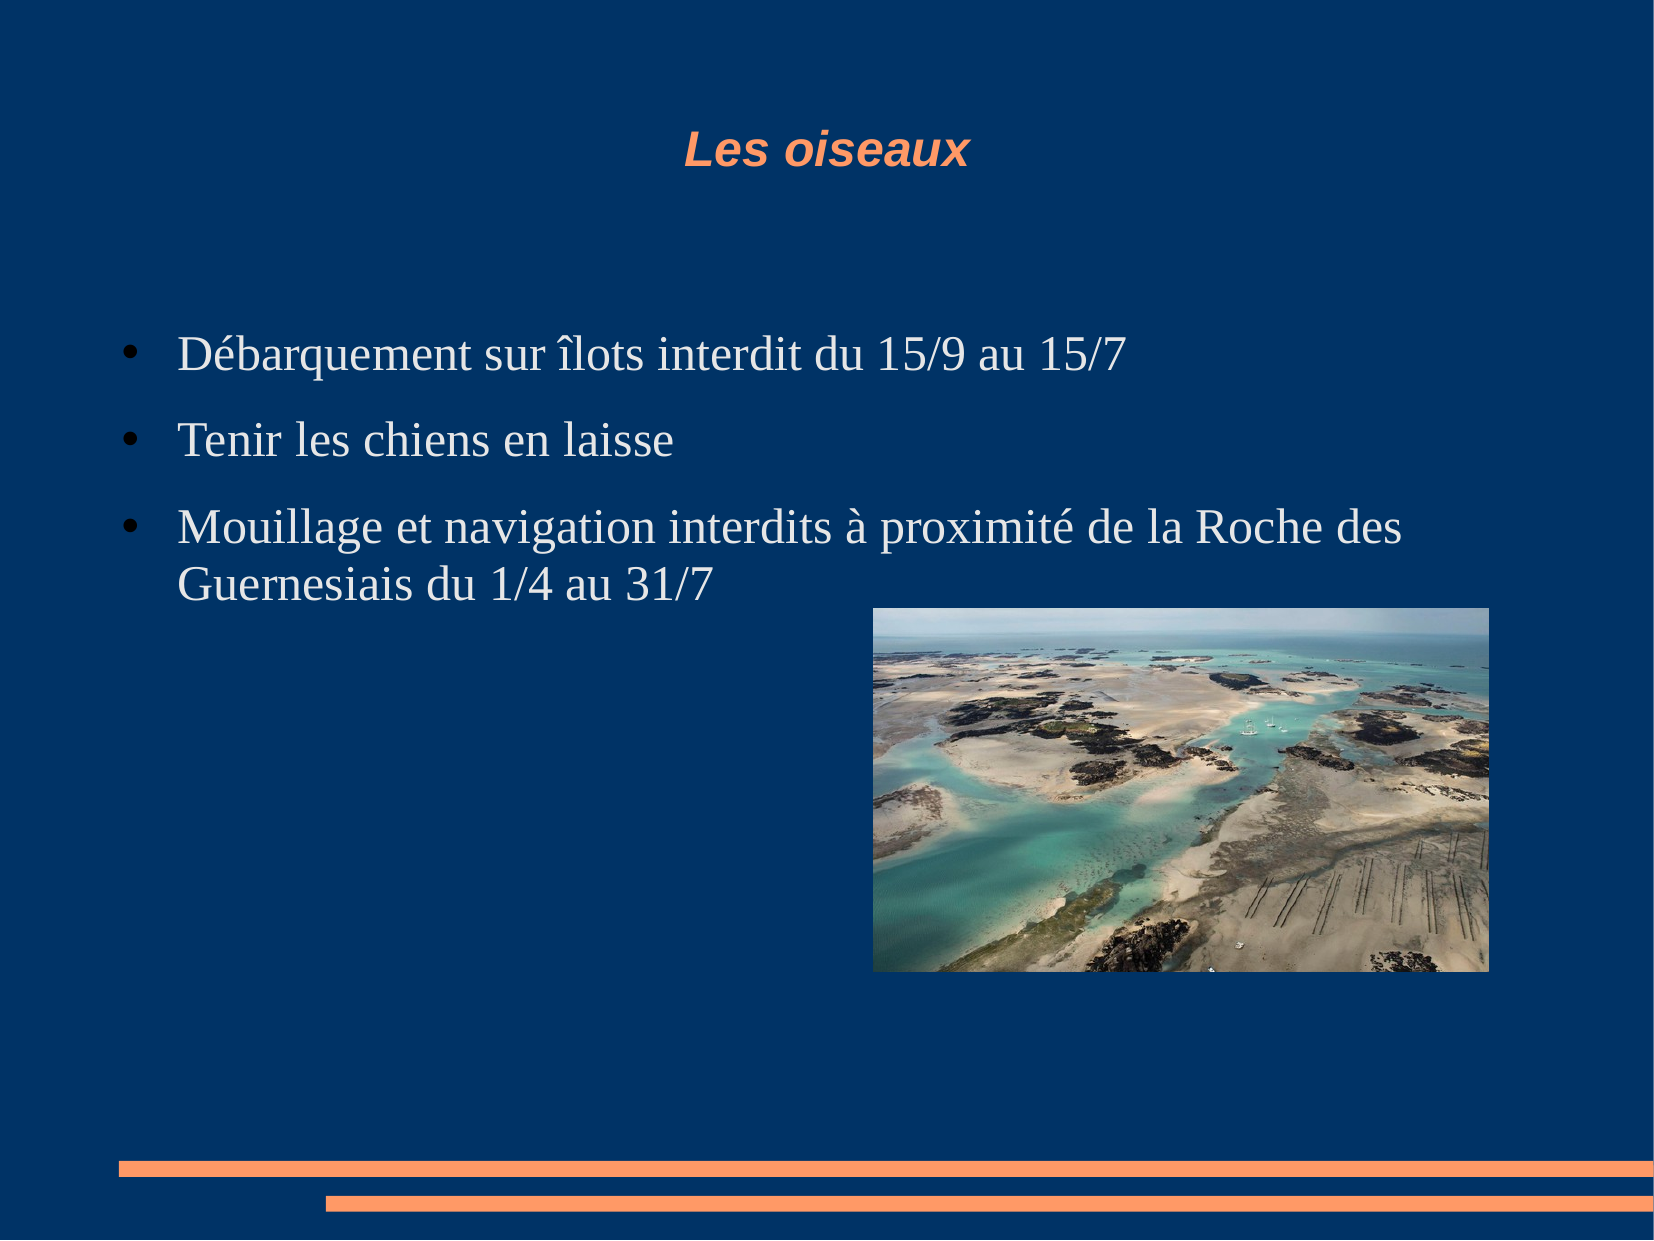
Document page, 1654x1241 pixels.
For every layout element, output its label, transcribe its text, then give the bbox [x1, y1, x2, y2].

title Les oiseaux [121, 46, 1534, 254]
picture [873, 608, 1489, 973]
list Débarquement sur îlots interdit du 15/9 au 15/7 Tenir les chiens en laisse Mouillage et navigation interdits à proximité de la Roche des Guernesiais du 1/4 au 31/7 [121, 322, 1561, 1132]
